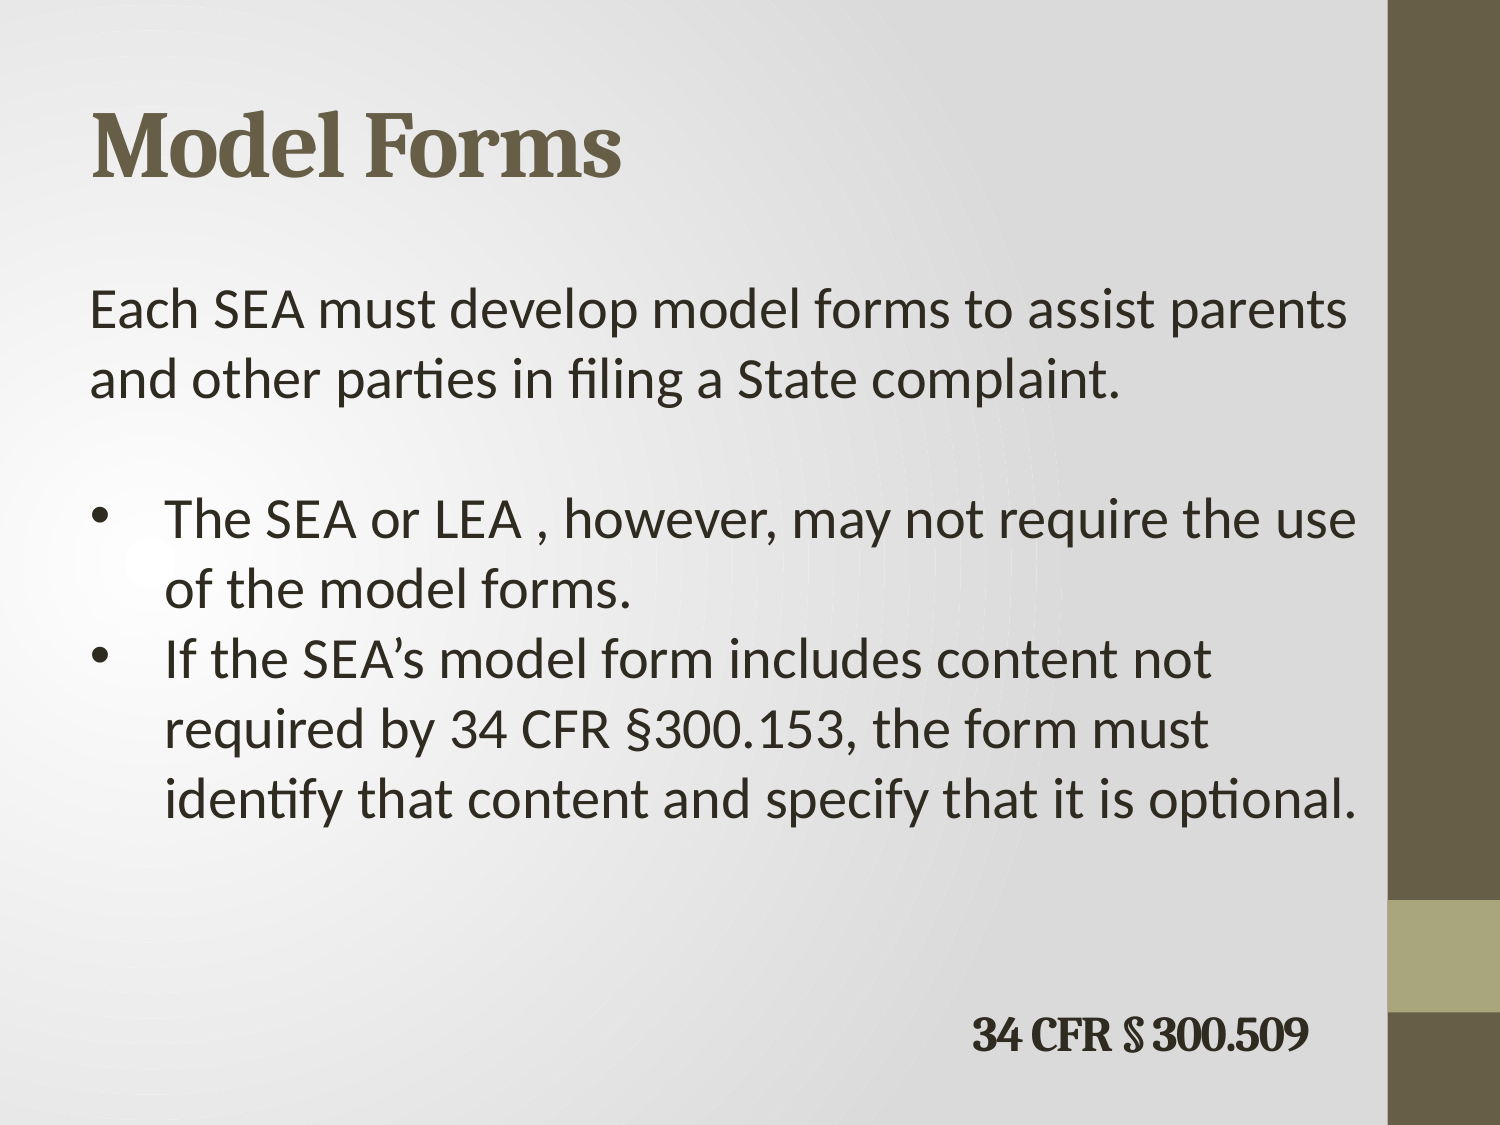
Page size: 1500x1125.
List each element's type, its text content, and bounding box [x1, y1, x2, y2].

text_box Each S E A must develop model forms to assist parents and other parties in filing a State complaint. The S E A or LE A , however, may not require the use of the model forms. If the S E A’s model form includes content not required by 34 CFR §300.153, the form must identify that content and specify that it is optional. [75, 262, 1375, 837]
text_box 34 CFR § 300.509 [75, 937, 1325, 1125]
title Model Forms [75, 45, 1325, 233]
